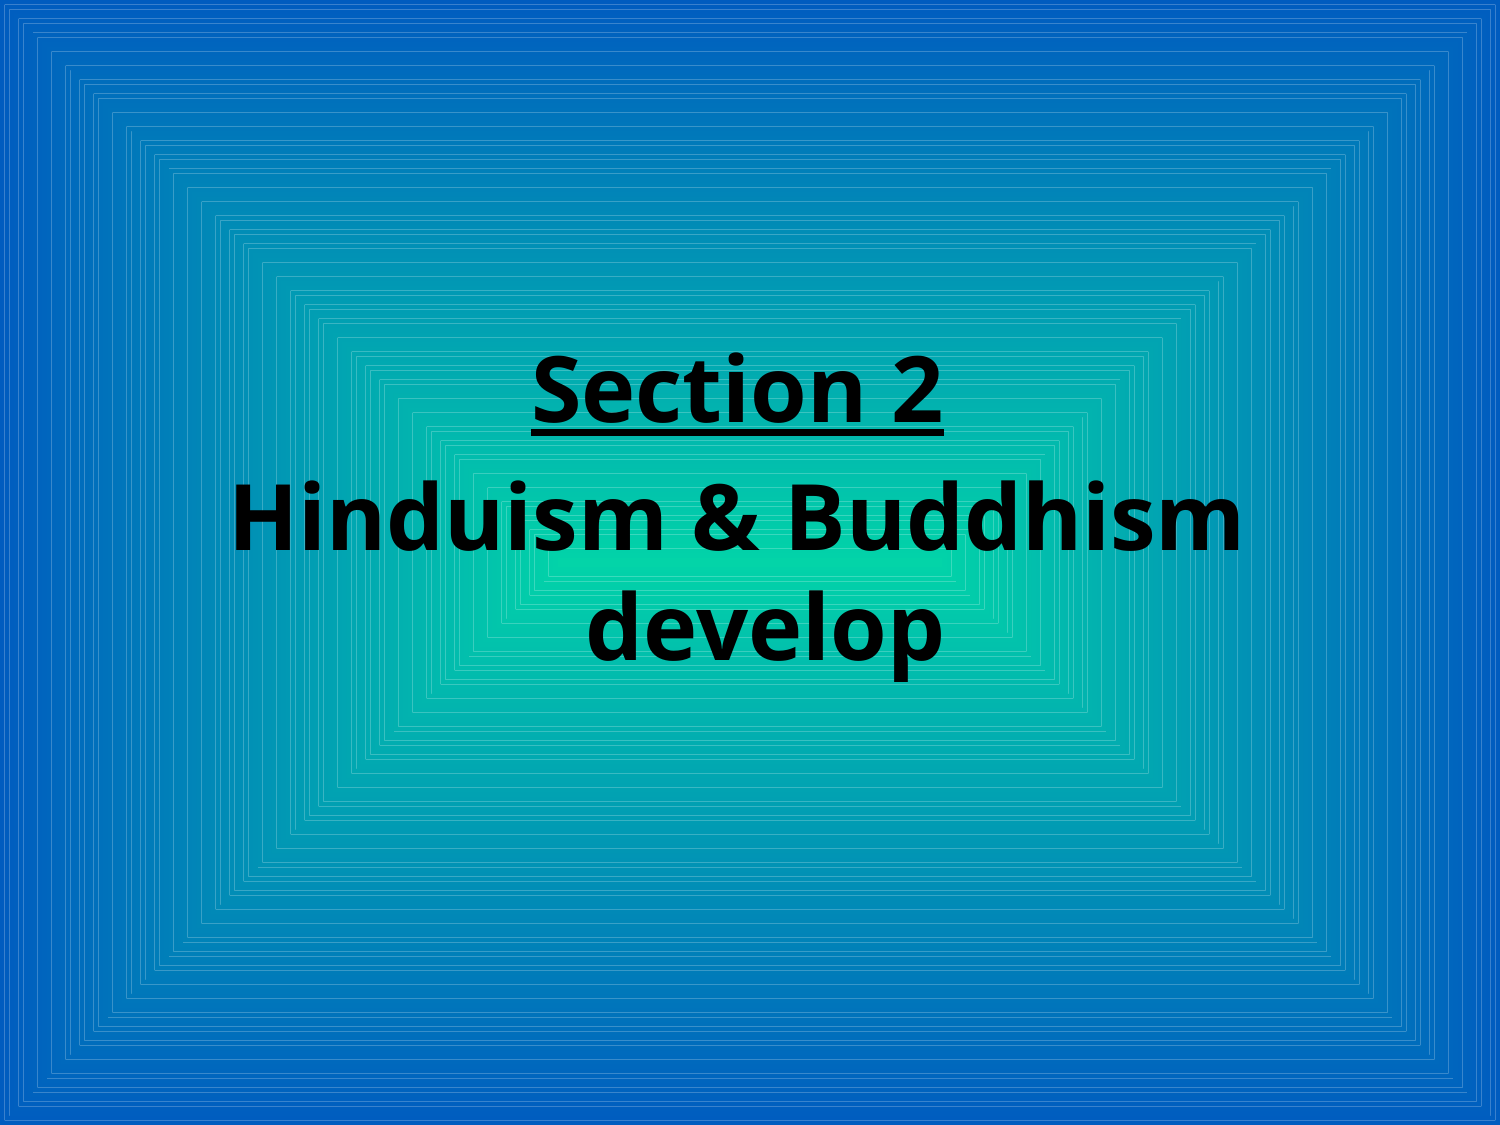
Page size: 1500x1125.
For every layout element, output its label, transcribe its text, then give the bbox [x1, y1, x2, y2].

list Section 2 Hinduism & Buddhism develop [99, 224, 1375, 900]
